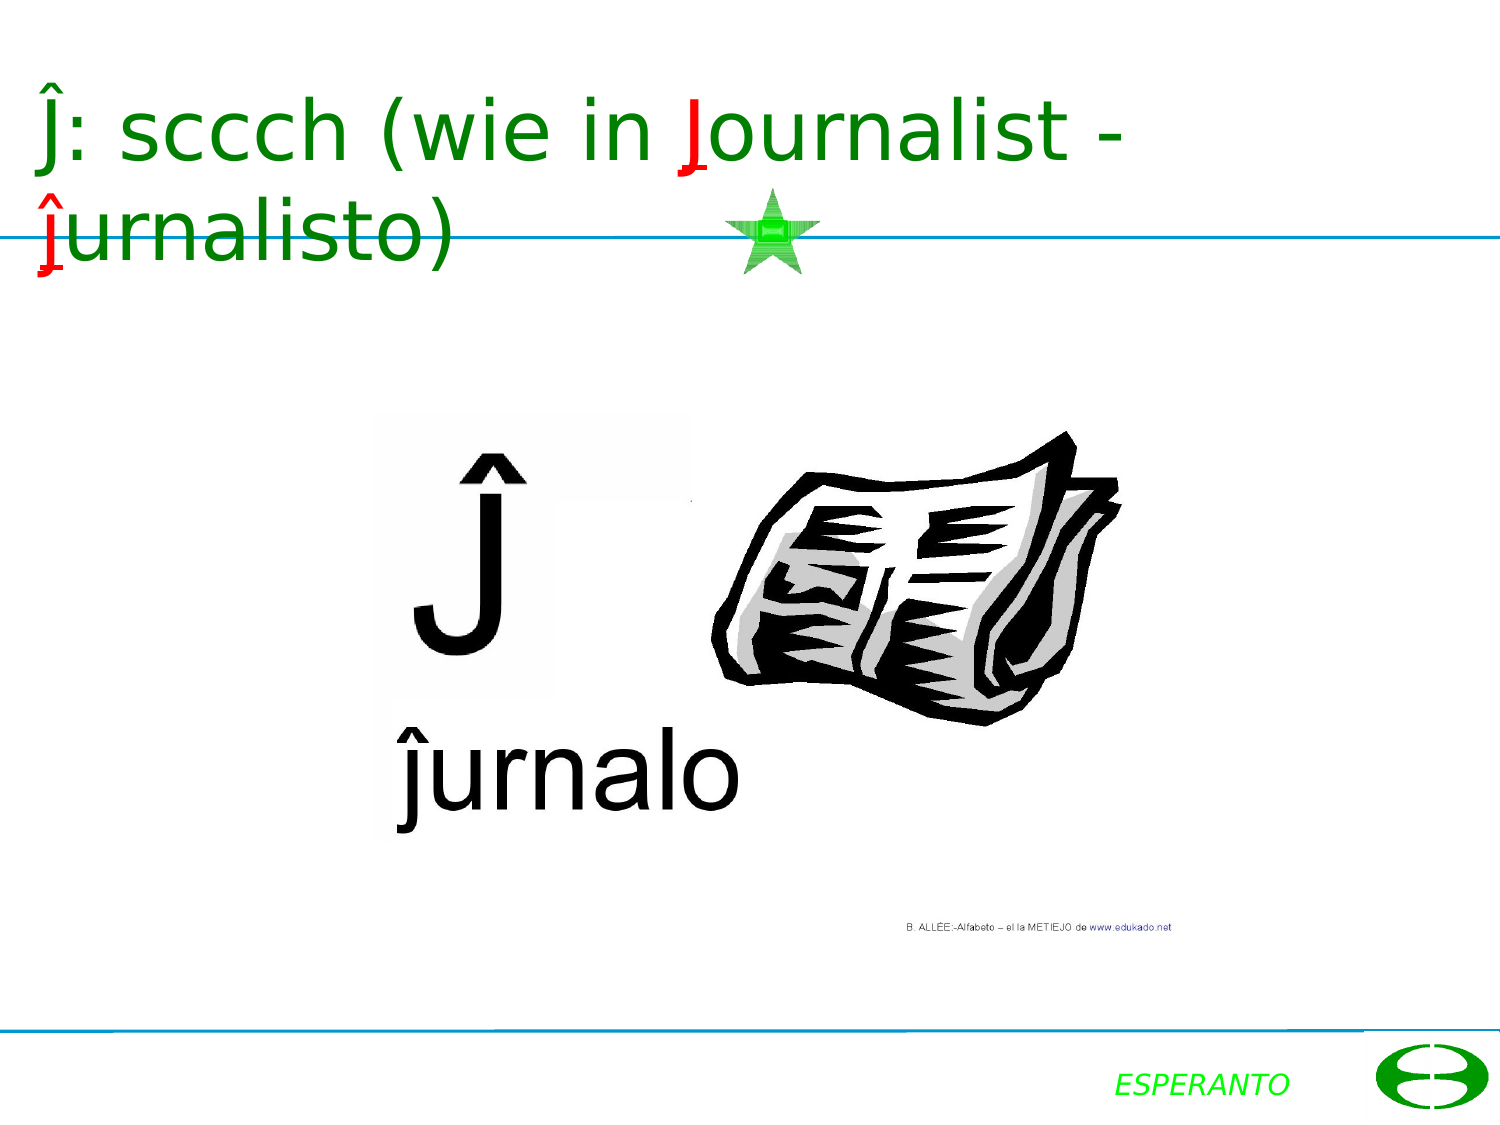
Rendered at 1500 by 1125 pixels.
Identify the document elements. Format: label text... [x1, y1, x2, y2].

picture [1364, 1032, 1500, 1122]
text_box [373, 413, 1177, 931]
picture [208, 236, 227, 240]
title Ĵ: sccch (wie in Journalist - ĵurnalisto) [37, 74, 1451, 178]
footer ESPERANTO [1112, 1056, 1364, 1101]
picture [724, 187, 821, 275]
picture [310, 236, 333, 240]
